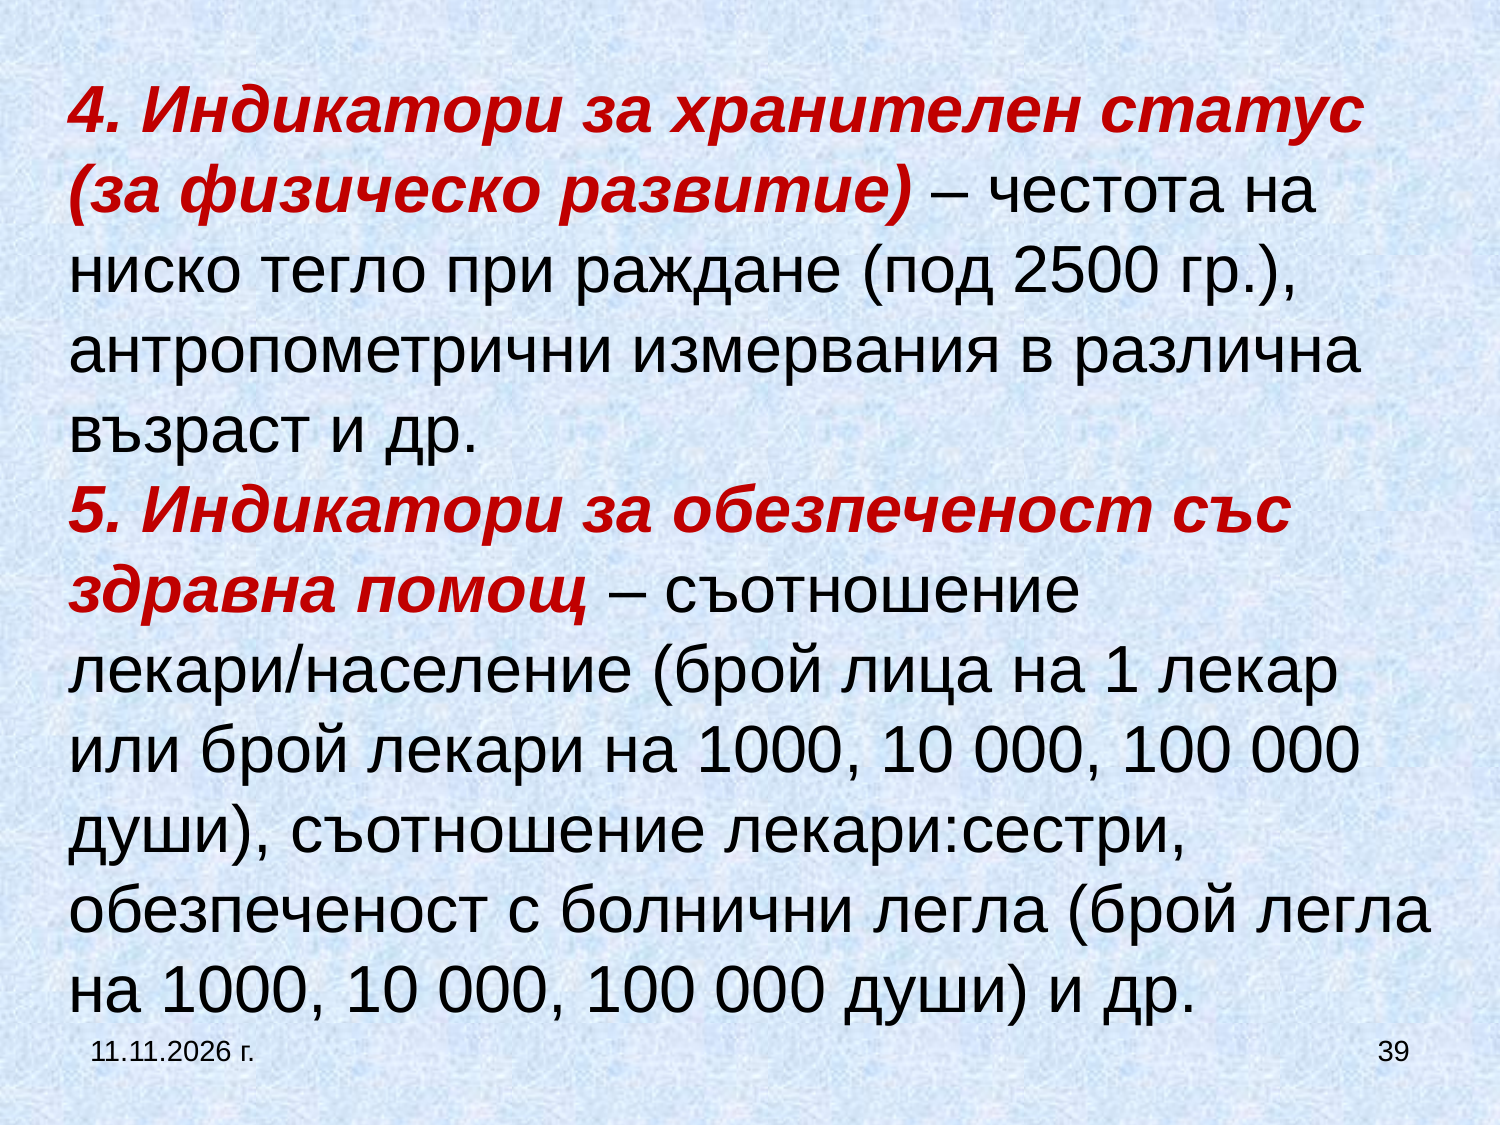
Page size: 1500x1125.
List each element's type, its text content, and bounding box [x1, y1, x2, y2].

picture [0, 0, 1500, 1125]
title 4. Индикатори за хранителен статус (за физическо развитие) – честота на ниско тегло при раждане (под 2500 гр.), антропометрични измервания в различна възраст и др. 5. Индикатори за обезпеченост със здравна помощ – съотношение лекари/население (брой лица на 1 лекар или брой лекари на 1000, 10 000, 100 000 души), съотношение лекари:сестри, обезпеченост с болнични легла (брой легла на 1000, 10 000, 100 000 души) и др. [53, 45, 1459, 1047]
slide_number 39 [1074, 1047, 1425, 1103]
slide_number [75, 1024, 425, 1103]
